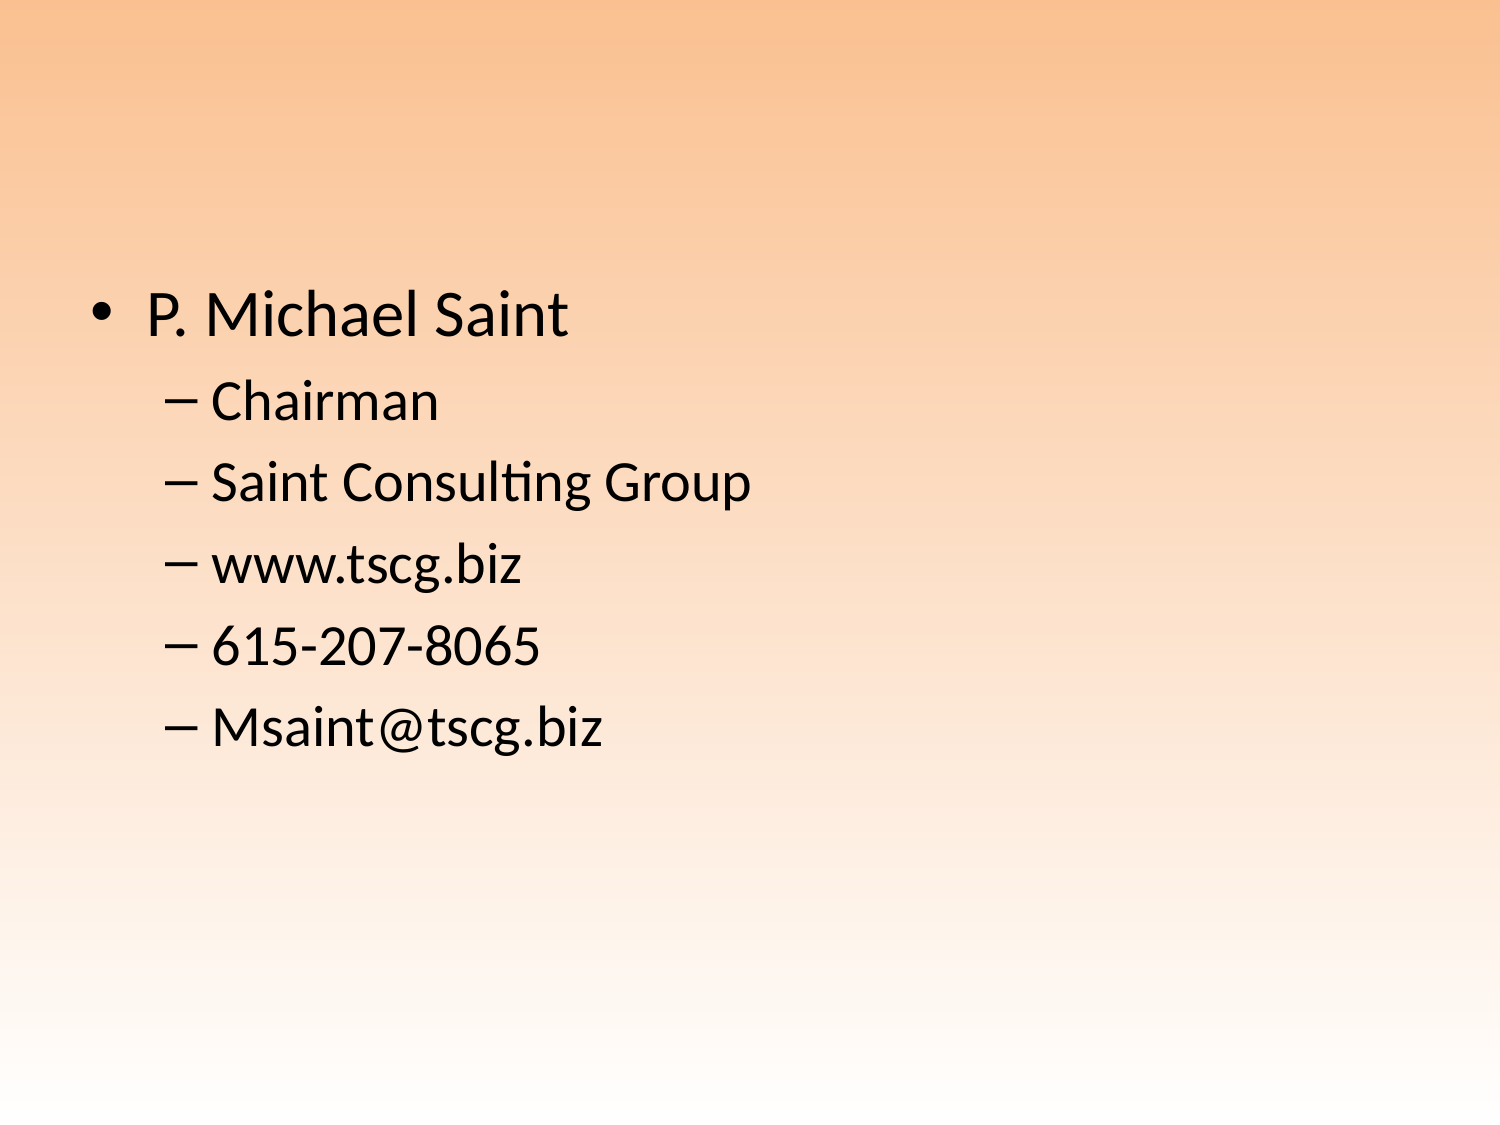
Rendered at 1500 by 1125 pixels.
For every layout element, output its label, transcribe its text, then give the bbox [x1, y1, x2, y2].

list P. Michael Saint Chairman Saint Consulting Group www.tscg.biz 615-207-8065 Msaint@tscg.biz [75, 262, 1425, 1005]
